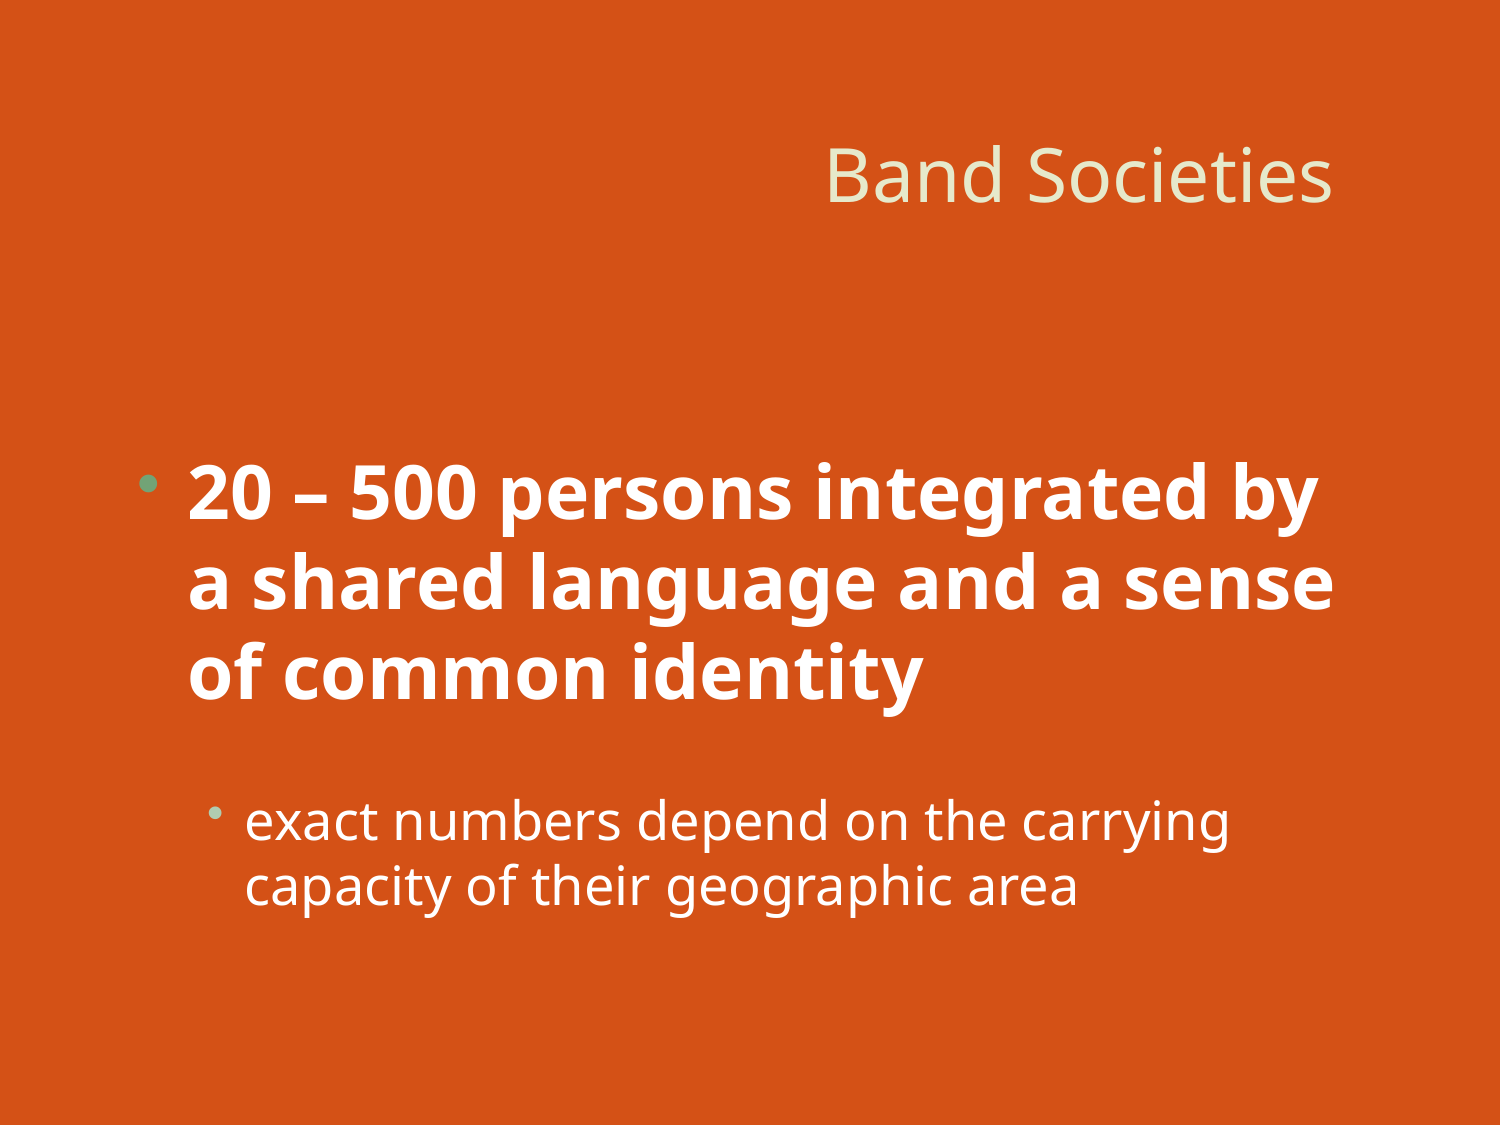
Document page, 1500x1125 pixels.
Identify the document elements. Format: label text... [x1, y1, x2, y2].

title Band Societies [150, 118, 1350, 225]
list 20 – 500 persons integrated by a shared language and a sense of common identity exact numbers depend on the carrying capacity of their geographic area [124, 437, 1400, 1090]
